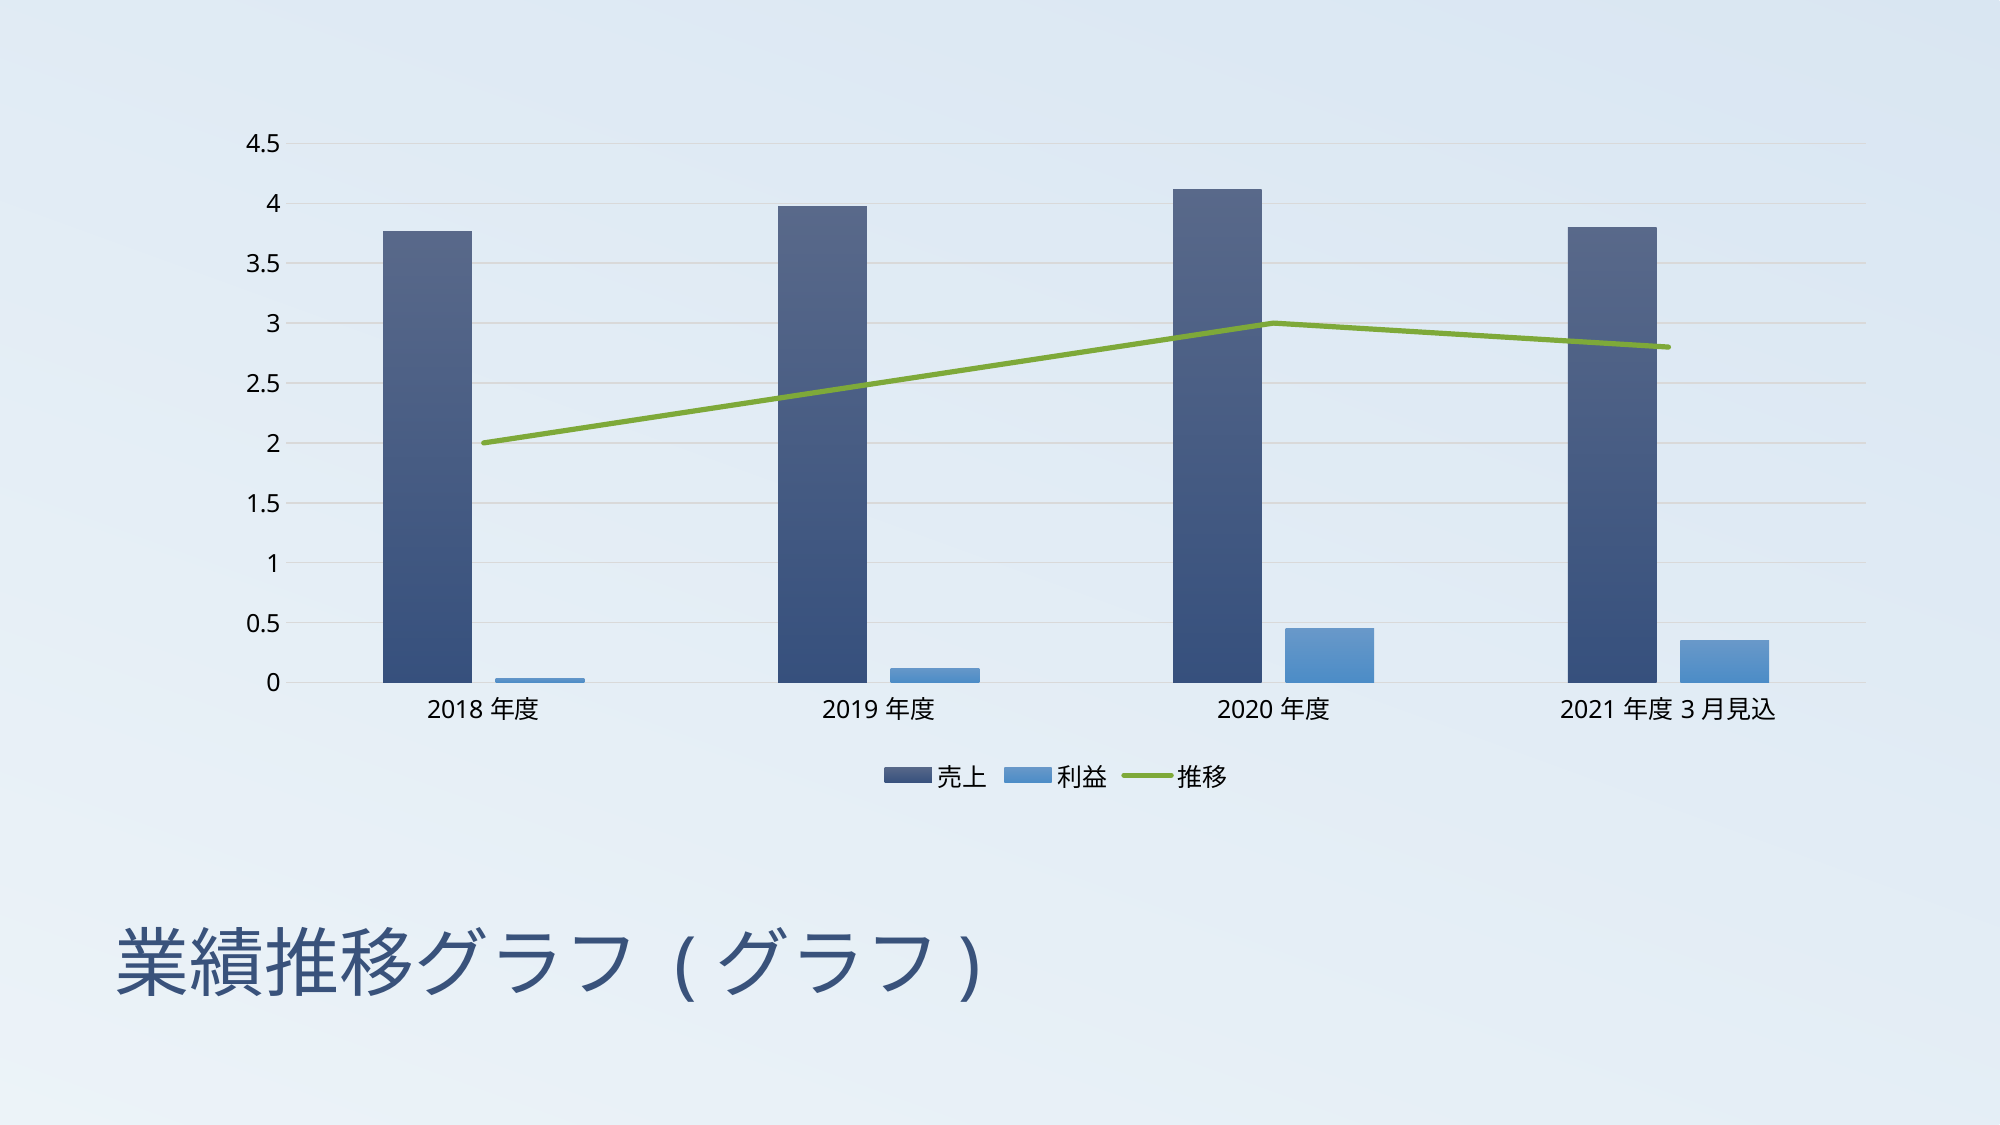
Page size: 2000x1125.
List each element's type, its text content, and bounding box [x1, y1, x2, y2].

chart [212, 112, 1900, 800]
title 業績推移グラフ (グラフ) [99, 837, 1900, 1013]
